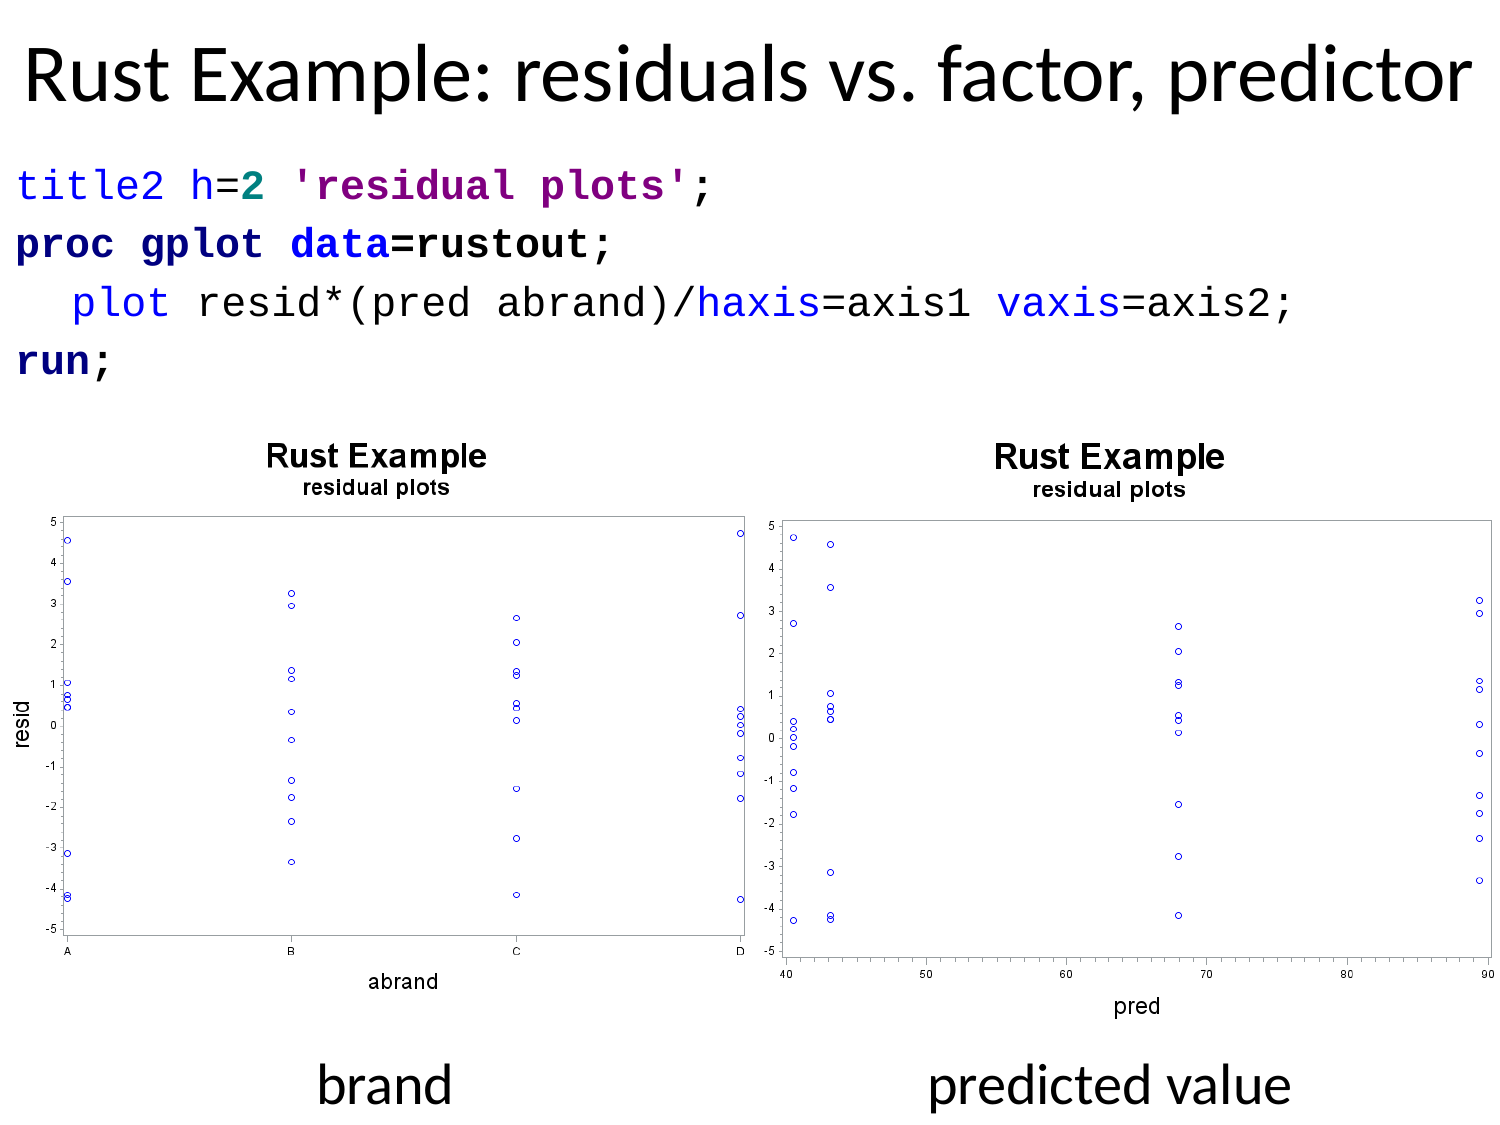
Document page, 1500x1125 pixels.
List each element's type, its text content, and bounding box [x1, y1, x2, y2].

text_box predicted value [912, 1039, 1313, 1124]
text_box brand [301, 1039, 470, 1124]
picture [0, 437, 1500, 1026]
title Rust Example: residuals vs. factor, predictor [0, 0, 1500, 138]
list title2 h=2 'residual plots'; proc gplot data=rustout; plot resid*(pred abrand)/haxis=axis1 vaxis=axis2; run; [0, 149, 1425, 436]
